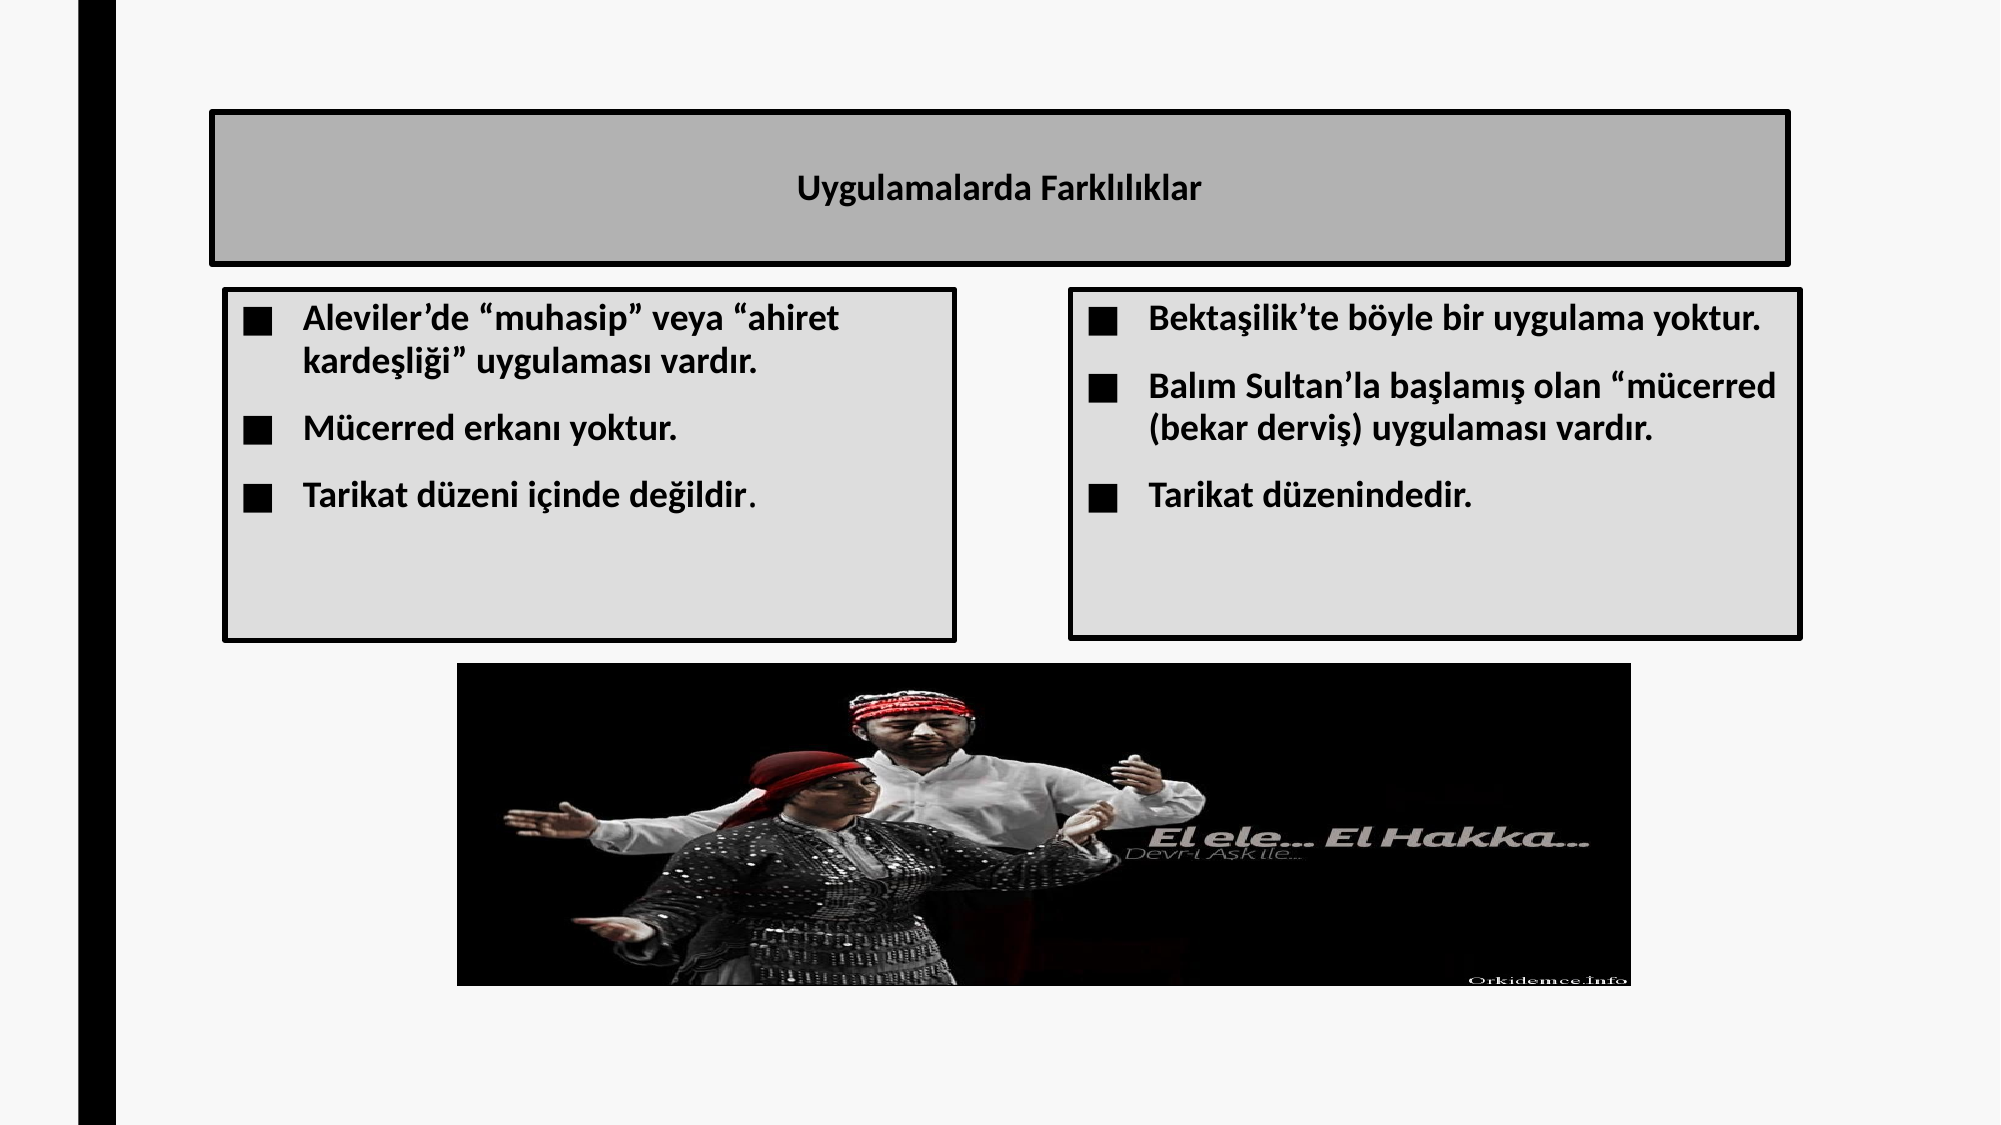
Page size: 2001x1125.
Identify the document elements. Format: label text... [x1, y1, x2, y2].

list Bektaşilik’te böyle bir uygulama yoktur. Balım Sultan’la başlamış olan “mücerred (bekar derviş) uygulaması vardır. Tarikat düzenindedir. [1068, 287, 1803, 641]
list Aleviler’de “muhasip” veya “ahiret kardeşliği” uygulaması vardır. Mücerred erkanı yoktur. Tarikat düzeni içinde değildir. [222, 287, 957, 643]
title Uygulamalarda Farklılıklar [209, 109, 1791, 267]
picture [457, 663, 1631, 986]
